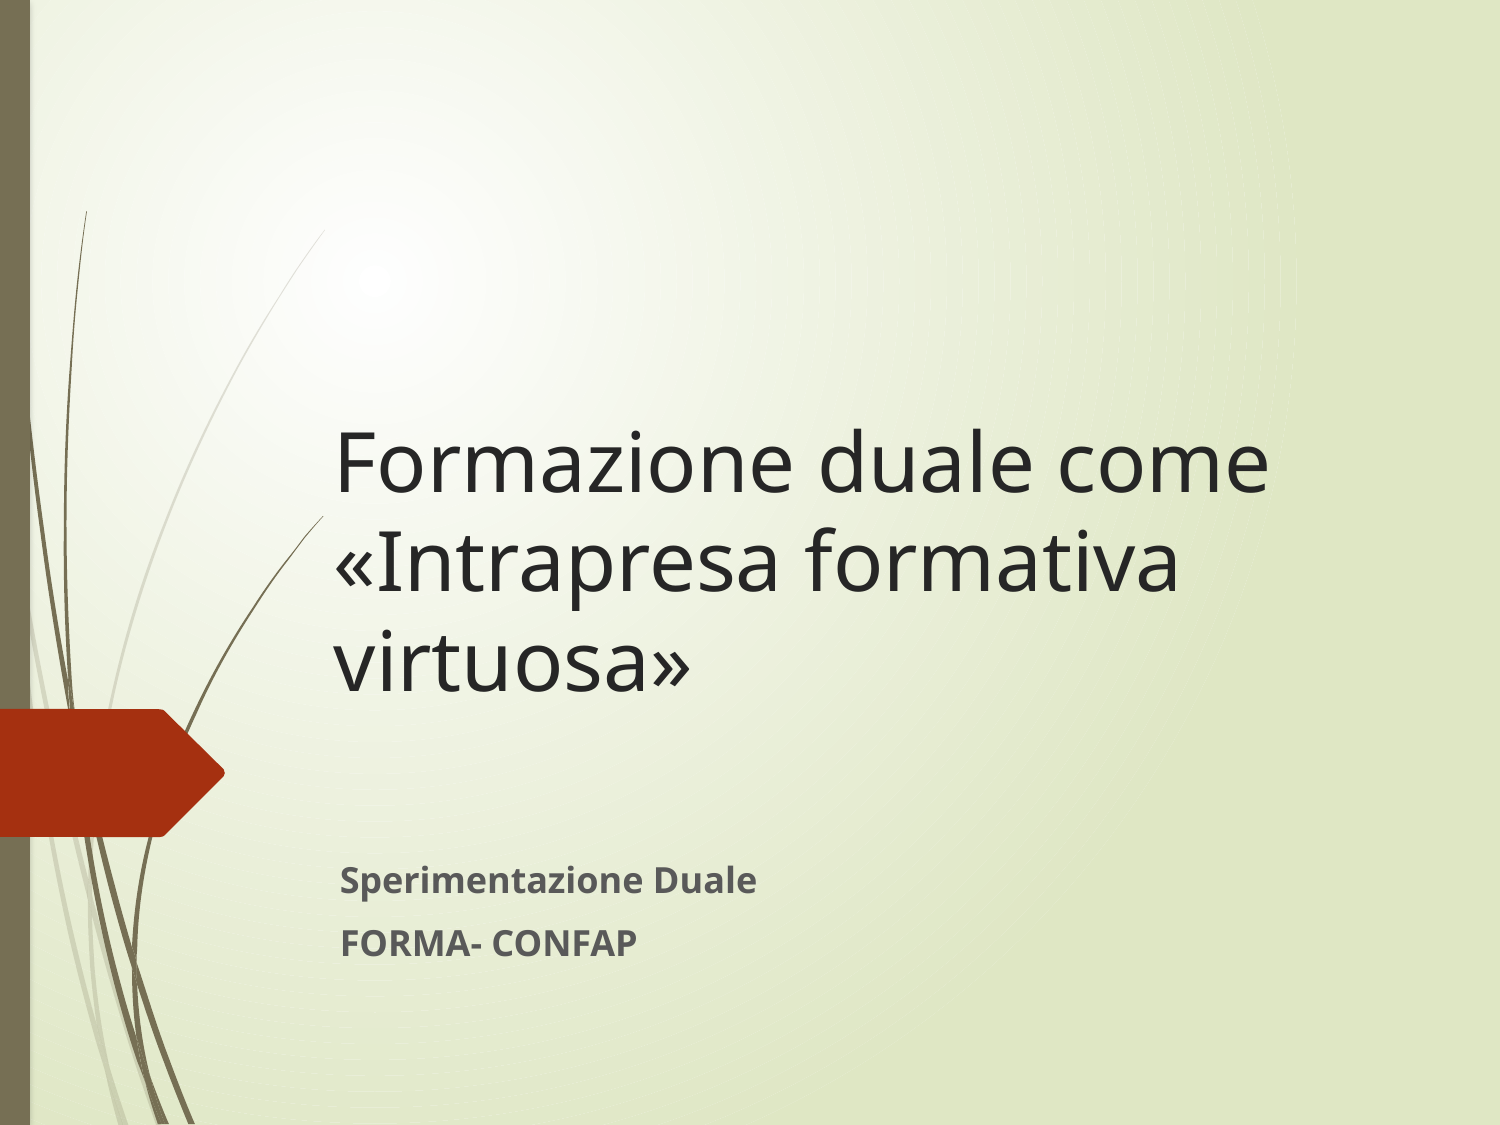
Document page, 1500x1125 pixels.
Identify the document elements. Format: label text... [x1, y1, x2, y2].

title Formazione duale come «Intrapresa formativa virtuosa» [318, 302, 1402, 717]
subtitle Sperimentazione Duale FORMA- CONFAP [324, 786, 1408, 972]
